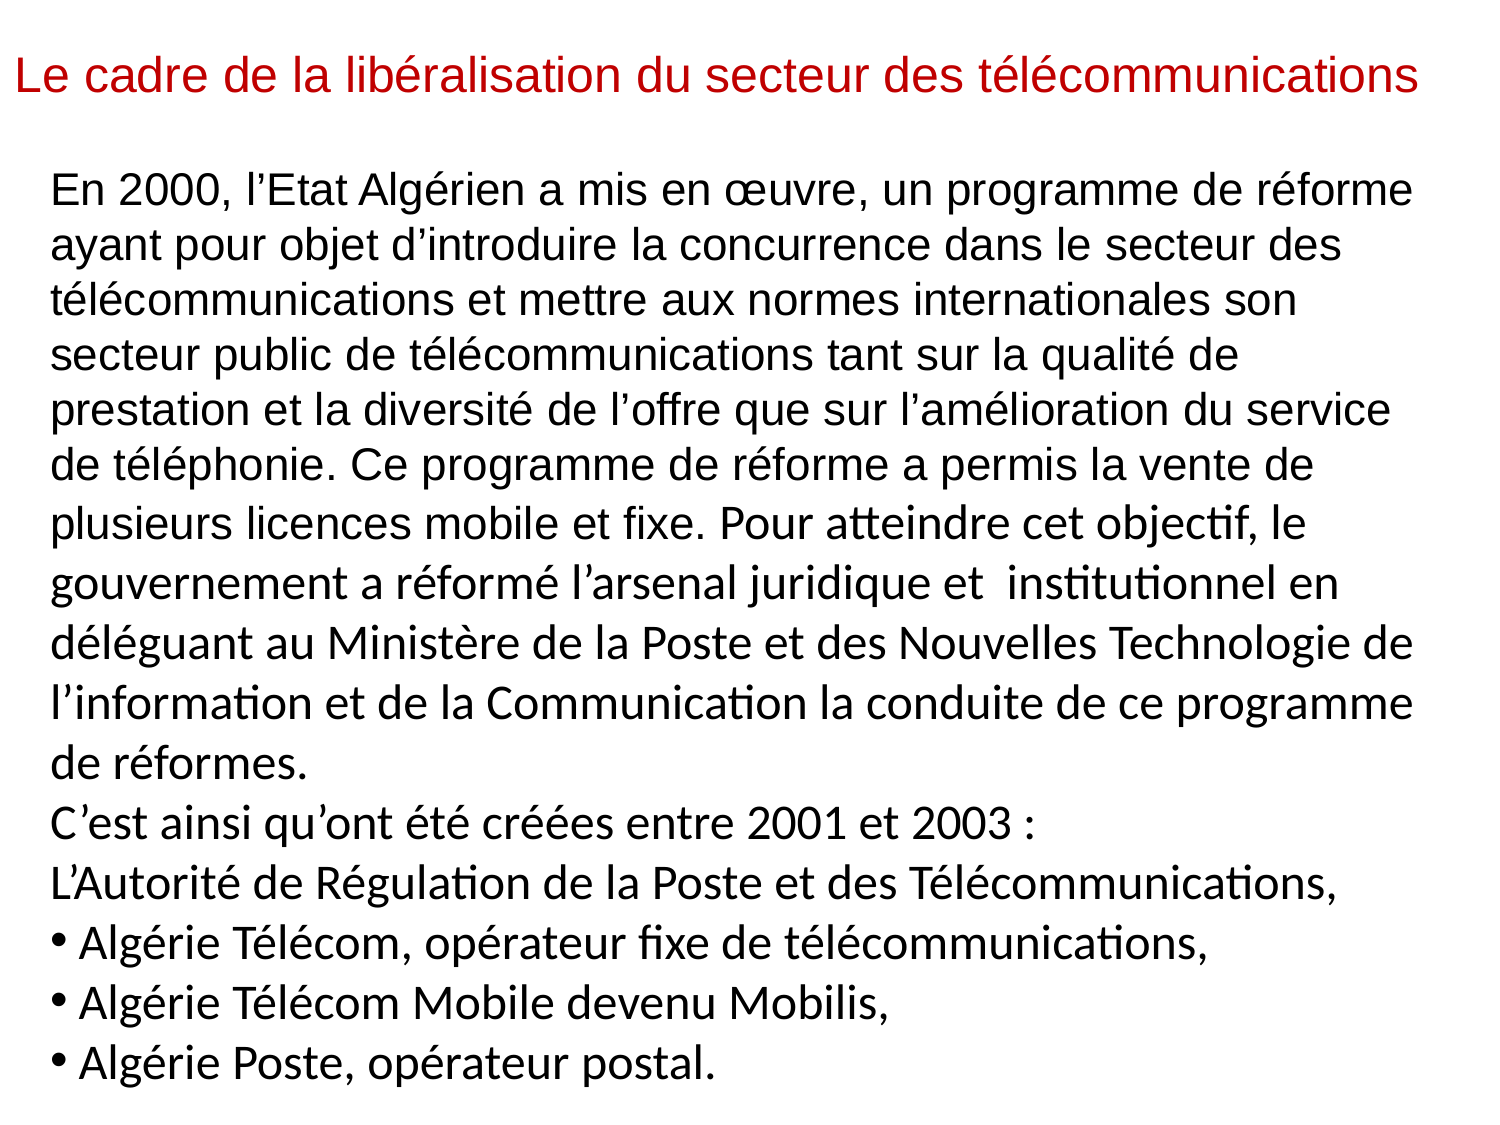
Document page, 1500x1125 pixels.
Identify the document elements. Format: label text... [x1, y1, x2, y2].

text_box En 2000, l’Etat Algérien a mis en œuvre, un programme de réforme ayant pour objet d’introduire la concurrence dans le secteur des télécommunications et mettre aux normes internationales son secteur public de télécommunications tant sur la qualité de prestation et la diversité de l’offre que sur l’amélioration du service de téléphonie. Ce programme de réforme a permis la vente de plusieurs licences mobile et fixe. Pour atteindre cet objectif, le gouvernement a réformé l’arsenal juridique et institutionnel en déléguant au Ministère de la Poste et des Nouvelles Technologie de l’information et de la Communication la conduite de ce programme de réformes. C’est ainsi qu’ont été créées entre 2001 et 2003 : L’Autorité de Régulation de la Poste et des Télécommunications, Algérie Télécom, opérateur fixe de télécommunications, Algérie Télécom Mobile devenu Mobilis, Algérie Poste, opérateur postal. [35, 152, 1442, 1097]
text_box Le cadre de la libéralisation du secteur des télécommunications [0, 35, 1500, 110]
